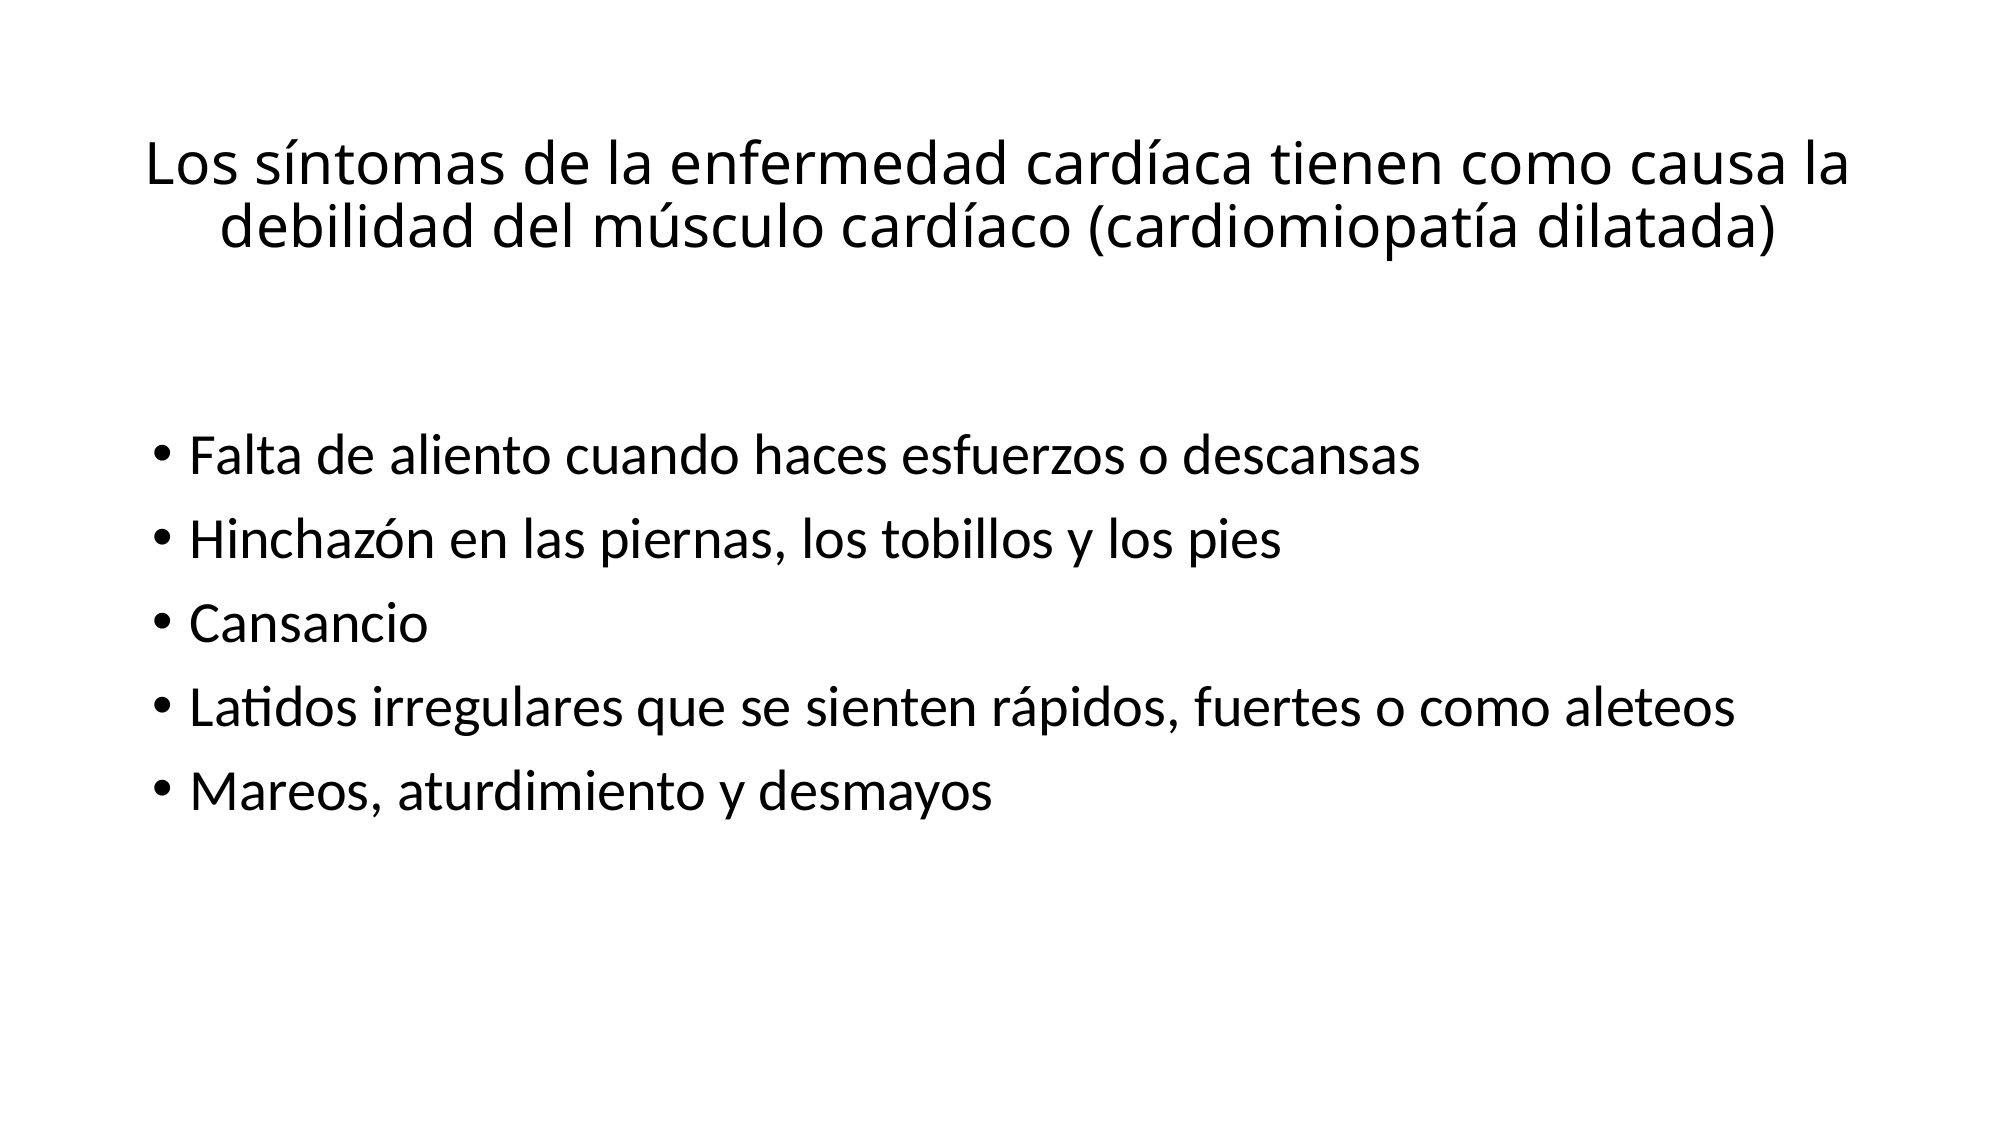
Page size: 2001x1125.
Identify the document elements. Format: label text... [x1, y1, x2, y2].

title Los síntomas de la enfermedad cardíaca tienen como causa la debilidad del músculo cardíaco (cardiomiopatía dilatada) [66, 123, 1934, 341]
list Falta de aliento cuando haces esfuerzos o descansas Hinchazón en las piernas, los tobillos y los pies Cansancio Latidos irregulares que se sienten rápidos, fuertes o como aleteos Mareos, aturdimiento y desmayos [137, 417, 1863, 1014]
